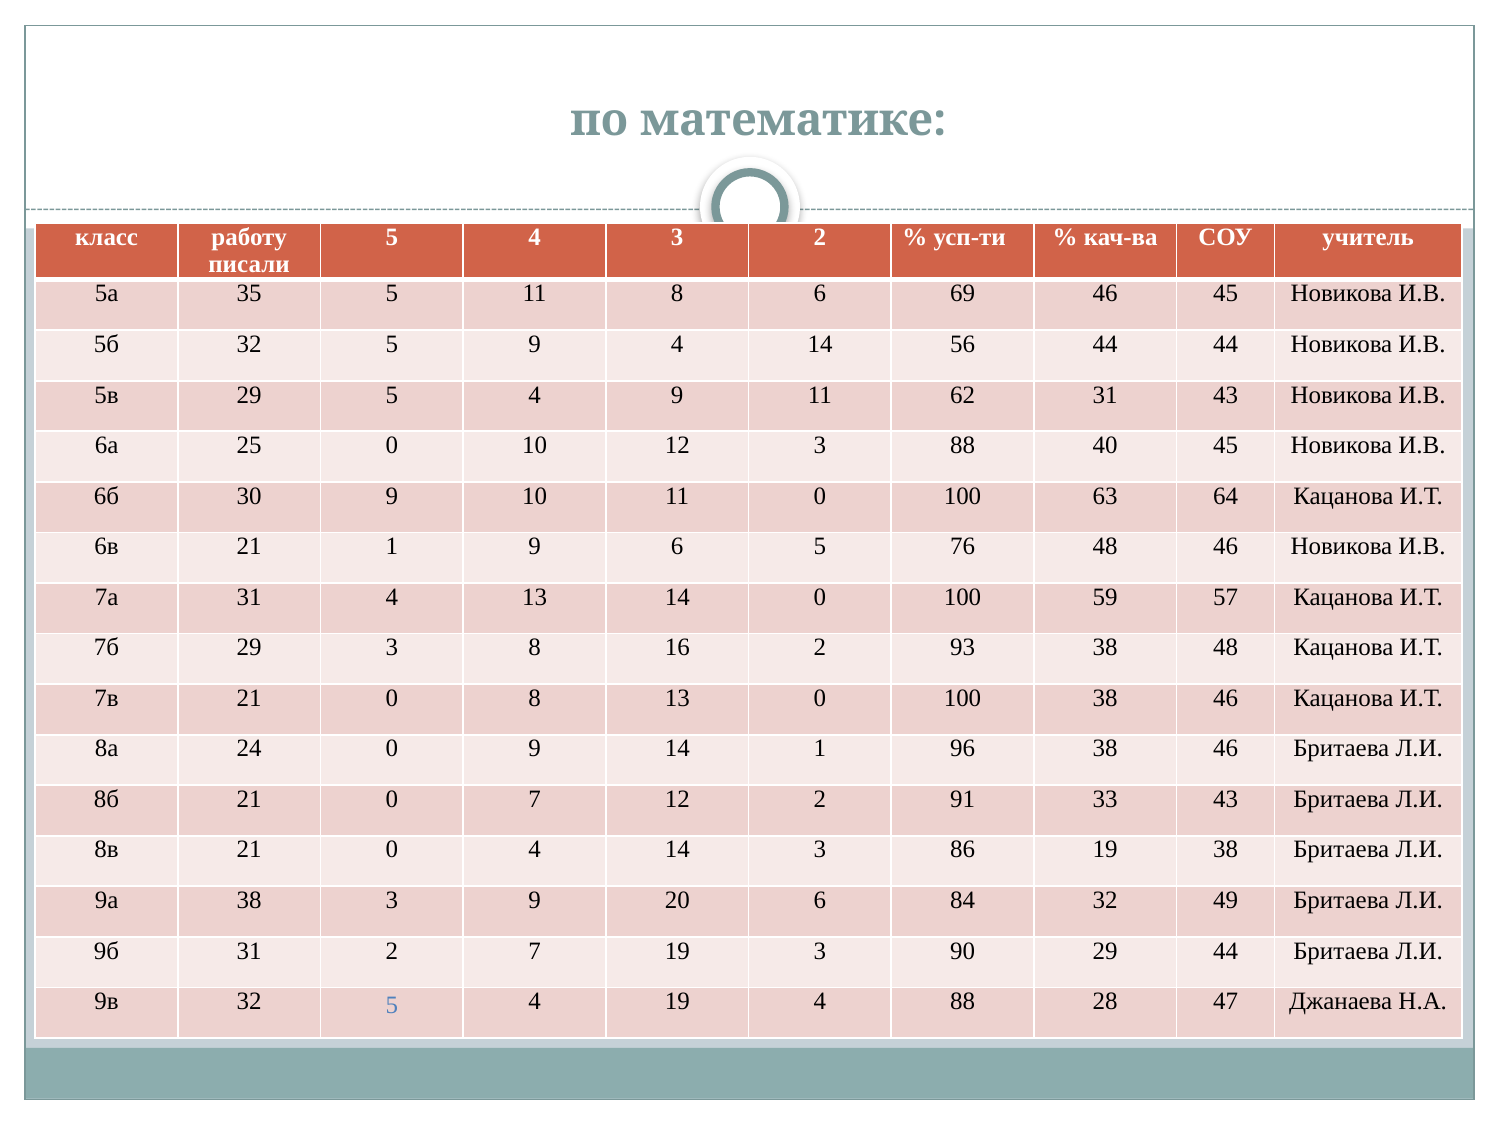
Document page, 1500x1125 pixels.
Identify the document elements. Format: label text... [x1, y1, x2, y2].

table_cell 44 [1177, 331, 1274, 380]
table_cell 8а [36, 736, 177, 784]
table_cell 46 [1177, 533, 1274, 582]
table_header % кач-ва [1035, 224, 1176, 277]
table_cell 46 [1177, 685, 1274, 734]
table_cell 64 [1177, 483, 1274, 532]
table_cell 1 [749, 736, 890, 784]
table_cell 86 [892, 837, 1033, 885]
table_cell 10 [464, 432, 605, 481]
table_header % усп-ти [892, 224, 1033, 277]
table_cell Кацанова И.Т. [1275, 685, 1461, 734]
table_cell 28 [1035, 988, 1176, 1037]
table_cell 100 [892, 483, 1033, 532]
table_cell 6 [607, 533, 748, 582]
table_cell 43 [1177, 786, 1274, 835]
table_cell 31 [179, 938, 320, 987]
table_cell 57 [1177, 584, 1274, 633]
table_cell 46 [1035, 282, 1176, 329]
table_cell 12 [607, 432, 748, 481]
table_cell 11 [749, 382, 890, 430]
table_cell 40 [1035, 432, 1176, 481]
table_header 3 [607, 224, 748, 277]
table_cell 12 [607, 786, 748, 835]
table_cell Кацанова И.Т. [1275, 634, 1461, 683]
table_header класс [36, 224, 177, 277]
table_cell 14 [607, 837, 748, 885]
table_cell 47 [1177, 988, 1274, 1037]
table_cell 16 [607, 634, 748, 683]
table_cell 14 [749, 331, 890, 380]
table_cell 31 [179, 584, 320, 633]
table_cell Бритаева Л.И. [1275, 938, 1461, 987]
table_cell 44 [1177, 938, 1274, 987]
table_cell 8 [607, 282, 748, 329]
table_cell 0 [749, 685, 890, 734]
table_header СОУ [1177, 224, 1274, 277]
table_cell 29 [1035, 938, 1176, 987]
table_cell 13 [464, 584, 605, 633]
table_cell 32 [179, 331, 320, 380]
table_cell 5 [321, 988, 462, 1037]
table_cell Бритаева Л.И. [1275, 837, 1461, 885]
table_cell 21 [179, 837, 320, 885]
table_cell 3 [749, 837, 890, 885]
table_header работу писали [179, 224, 320, 277]
table_cell 44 [1035, 331, 1176, 380]
table_cell 2 [749, 786, 890, 835]
table_cell Джанаева Н.А. [1275, 988, 1461, 1037]
table_cell 4 [607, 331, 748, 380]
table_cell 0 [321, 685, 462, 734]
table_cell 5 [321, 382, 462, 430]
table_cell 6в [36, 533, 177, 582]
table_cell 5 [321, 282, 462, 329]
table_cell 14 [607, 736, 748, 784]
table_cell 38 [1177, 837, 1274, 885]
table_cell 31 [1035, 382, 1176, 430]
table_cell 88 [892, 988, 1033, 1037]
table_cell 76 [892, 533, 1033, 582]
table_cell 5а [36, 282, 177, 329]
table_cell 24 [179, 736, 320, 784]
table_cell 90 [892, 938, 1033, 987]
table_cell Новикова И.В. [1275, 382, 1461, 430]
table_cell 7б [36, 634, 177, 683]
table_cell 5в [36, 382, 177, 430]
table_cell 45 [1177, 282, 1274, 329]
table_cell 13 [607, 685, 748, 734]
table_cell 19 [607, 938, 748, 987]
table_header учитель [1275, 224, 1461, 277]
table_cell 9 [464, 533, 605, 582]
table_cell 21 [179, 685, 320, 734]
table_cell 96 [892, 736, 1033, 784]
table_cell 4 [749, 988, 890, 1037]
table_cell 56 [892, 331, 1033, 380]
title по математике: [58, 82, 1459, 207]
table_cell 30 [179, 483, 320, 532]
table_cell 21 [179, 533, 320, 582]
table_cell 9 [607, 382, 748, 430]
table_cell 2 [749, 634, 890, 683]
table_cell 19 [1035, 837, 1176, 885]
table_cell 4 [321, 584, 462, 633]
table_cell 38 [1035, 736, 1176, 784]
table_cell 6 [749, 282, 890, 329]
table_cell 0 [321, 432, 462, 481]
table_cell 14 [607, 584, 748, 633]
table_cell 69 [892, 282, 1033, 329]
table_cell 11 [607, 483, 748, 532]
table_cell 3 [321, 634, 462, 683]
table_cell 7 [464, 786, 605, 835]
table_cell Кацанова И.Т. [1275, 483, 1461, 532]
table_cell Бритаева Л.И. [1275, 786, 1461, 835]
table_cell 9а [36, 887, 177, 936]
table_cell 4 [464, 988, 605, 1037]
table_cell 3 [749, 938, 890, 987]
table_cell 46 [1177, 736, 1274, 784]
table_cell 21 [179, 786, 320, 835]
table_cell 20 [607, 887, 748, 936]
table_cell 9 [321, 483, 462, 532]
table_cell 4 [464, 837, 605, 885]
table_cell 25 [179, 432, 320, 481]
table_cell 10 [464, 483, 605, 532]
table_cell 6а [36, 432, 177, 481]
table_cell 0 [321, 837, 462, 885]
table_cell Новикова И.В. [1275, 282, 1461, 329]
table_cell 9 [464, 887, 605, 936]
table_cell 84 [892, 887, 1033, 936]
table_cell Бритаева Л.И. [1275, 887, 1461, 936]
table_cell 38 [1035, 634, 1176, 683]
table_cell 8в [36, 837, 177, 885]
table_cell 32 [179, 988, 320, 1037]
table_cell 35 [179, 282, 320, 329]
table_cell 5 [321, 331, 462, 380]
table_cell 0 [749, 483, 890, 532]
table_cell 9 [464, 331, 605, 380]
table_cell 8 [464, 634, 605, 683]
table_cell 3 [321, 887, 462, 936]
table_cell Новикова И.В. [1275, 432, 1461, 481]
table_cell 6б [36, 483, 177, 532]
table_cell 33 [1035, 786, 1176, 835]
table_cell 100 [892, 584, 1033, 633]
table_cell 19 [607, 988, 748, 1037]
table_cell 63 [1035, 483, 1176, 532]
table_cell 9в [36, 988, 177, 1037]
table_cell 43 [1177, 382, 1274, 430]
table_header 2 [749, 224, 890, 277]
table_cell 29 [179, 382, 320, 430]
table_cell 38 [1035, 685, 1176, 734]
table_cell 32 [1035, 887, 1176, 936]
table_cell 3 [749, 432, 890, 481]
table_cell 11 [464, 282, 605, 329]
table_cell 5 [749, 533, 890, 582]
table_header 4 [464, 224, 605, 277]
table_cell 9б [36, 938, 177, 987]
table_cell 9 [464, 736, 605, 784]
table_cell 8б [36, 786, 177, 835]
table_cell 2 [321, 938, 462, 987]
table_cell 45 [1177, 432, 1274, 481]
table_cell 88 [892, 432, 1033, 481]
table_cell 0 [749, 584, 890, 633]
table_cell 93 [892, 634, 1033, 683]
table_cell 6 [749, 887, 890, 936]
table_cell 7 [464, 938, 605, 987]
table_cell Кацанова И.Т. [1275, 584, 1461, 633]
table_cell 8 [464, 685, 605, 734]
table_cell 38 [179, 887, 320, 936]
table_cell 48 [1035, 533, 1176, 582]
table_header 5 [321, 224, 462, 277]
table_cell 49 [1177, 887, 1274, 936]
table_cell 5б [36, 331, 177, 380]
table_cell 4 [464, 382, 605, 430]
table_cell Бритаева Л.И. [1275, 736, 1461, 784]
table_cell 48 [1177, 634, 1274, 683]
table_cell 91 [892, 786, 1033, 835]
table_cell 29 [179, 634, 320, 683]
table_cell 7а [36, 584, 177, 633]
table_cell 59 [1035, 584, 1176, 633]
table_cell Новикова И.В. [1275, 533, 1461, 582]
table_cell 7в [36, 685, 177, 734]
table_cell 0 [321, 736, 462, 784]
table_cell Новикова И.В. [1275, 331, 1461, 380]
table_cell 0 [321, 786, 462, 835]
table_cell 62 [892, 382, 1033, 430]
table_cell 1 [321, 533, 462, 582]
table_cell 100 [892, 685, 1033, 734]
